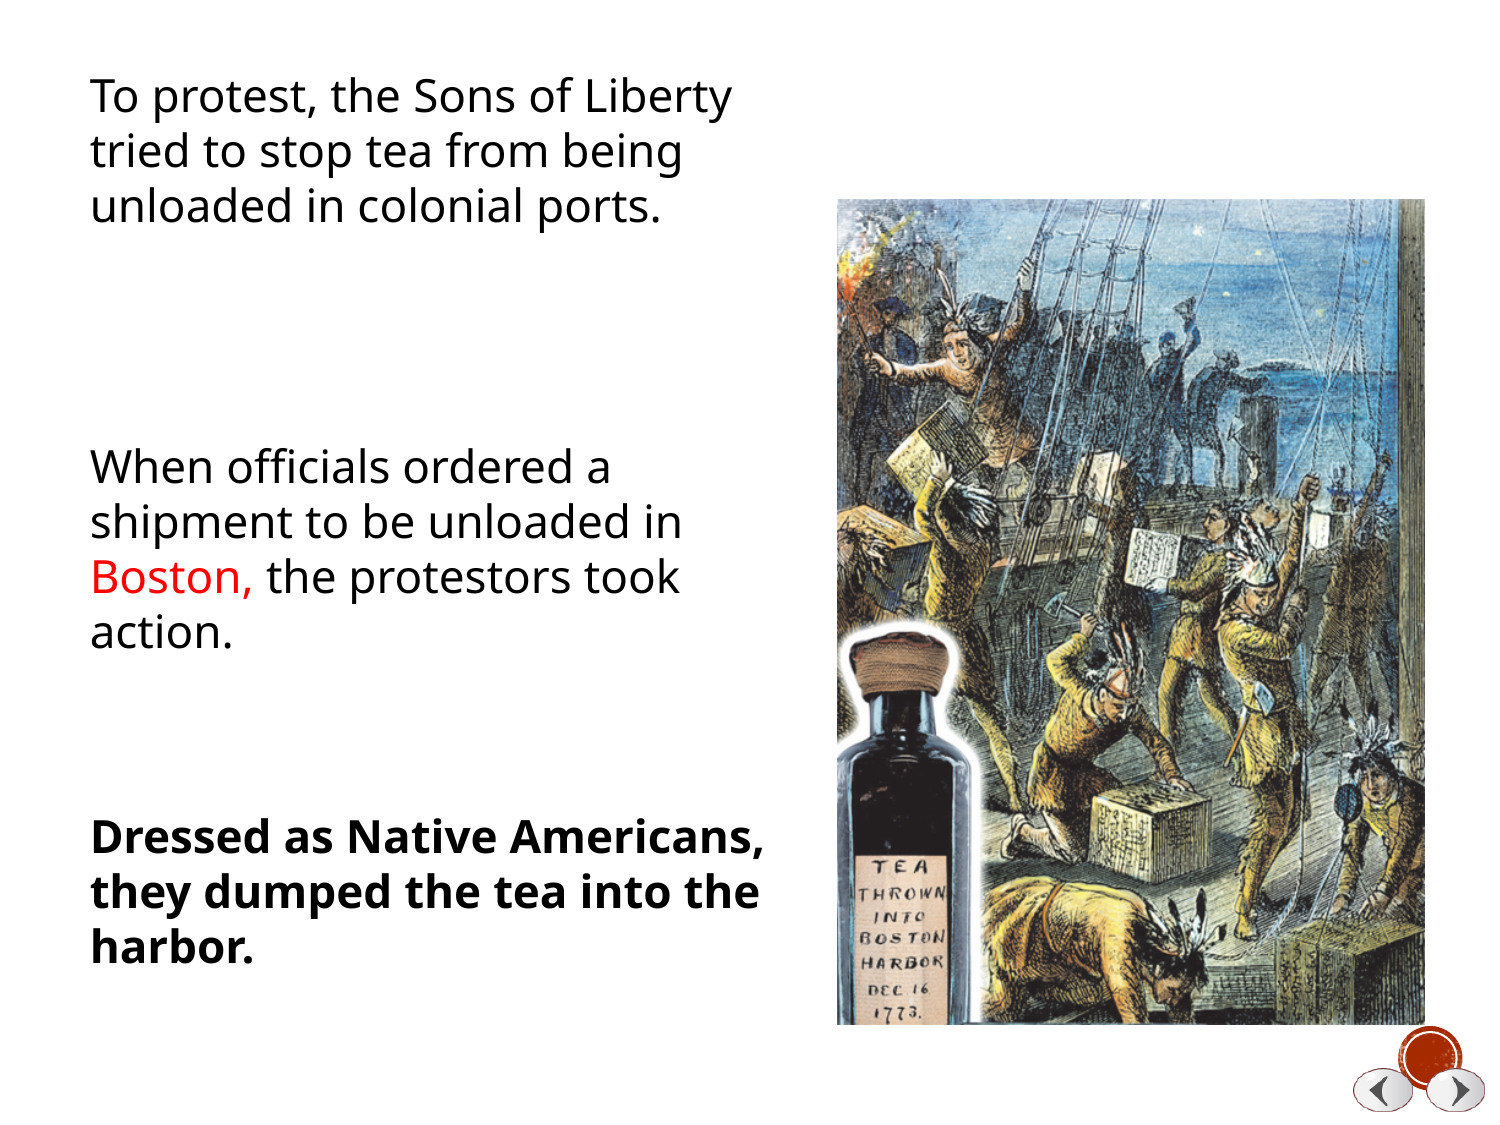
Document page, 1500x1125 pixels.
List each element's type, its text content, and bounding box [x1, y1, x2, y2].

picture [1426, 1068, 1485, 1112]
picture [1353, 1068, 1413, 1112]
text_box When officials ordered a shipment to be unloaded in Boston, the protestors took action. [75, 430, 788, 665]
text_box Dressed as Native Americans, they dumped the tea into the harbor. [75, 800, 788, 980]
picture [837, 199, 1425, 1025]
text_box To protest, the Sons of Liberty tried to stop tea from being unloaded in colonial ports. [75, 59, 788, 239]
